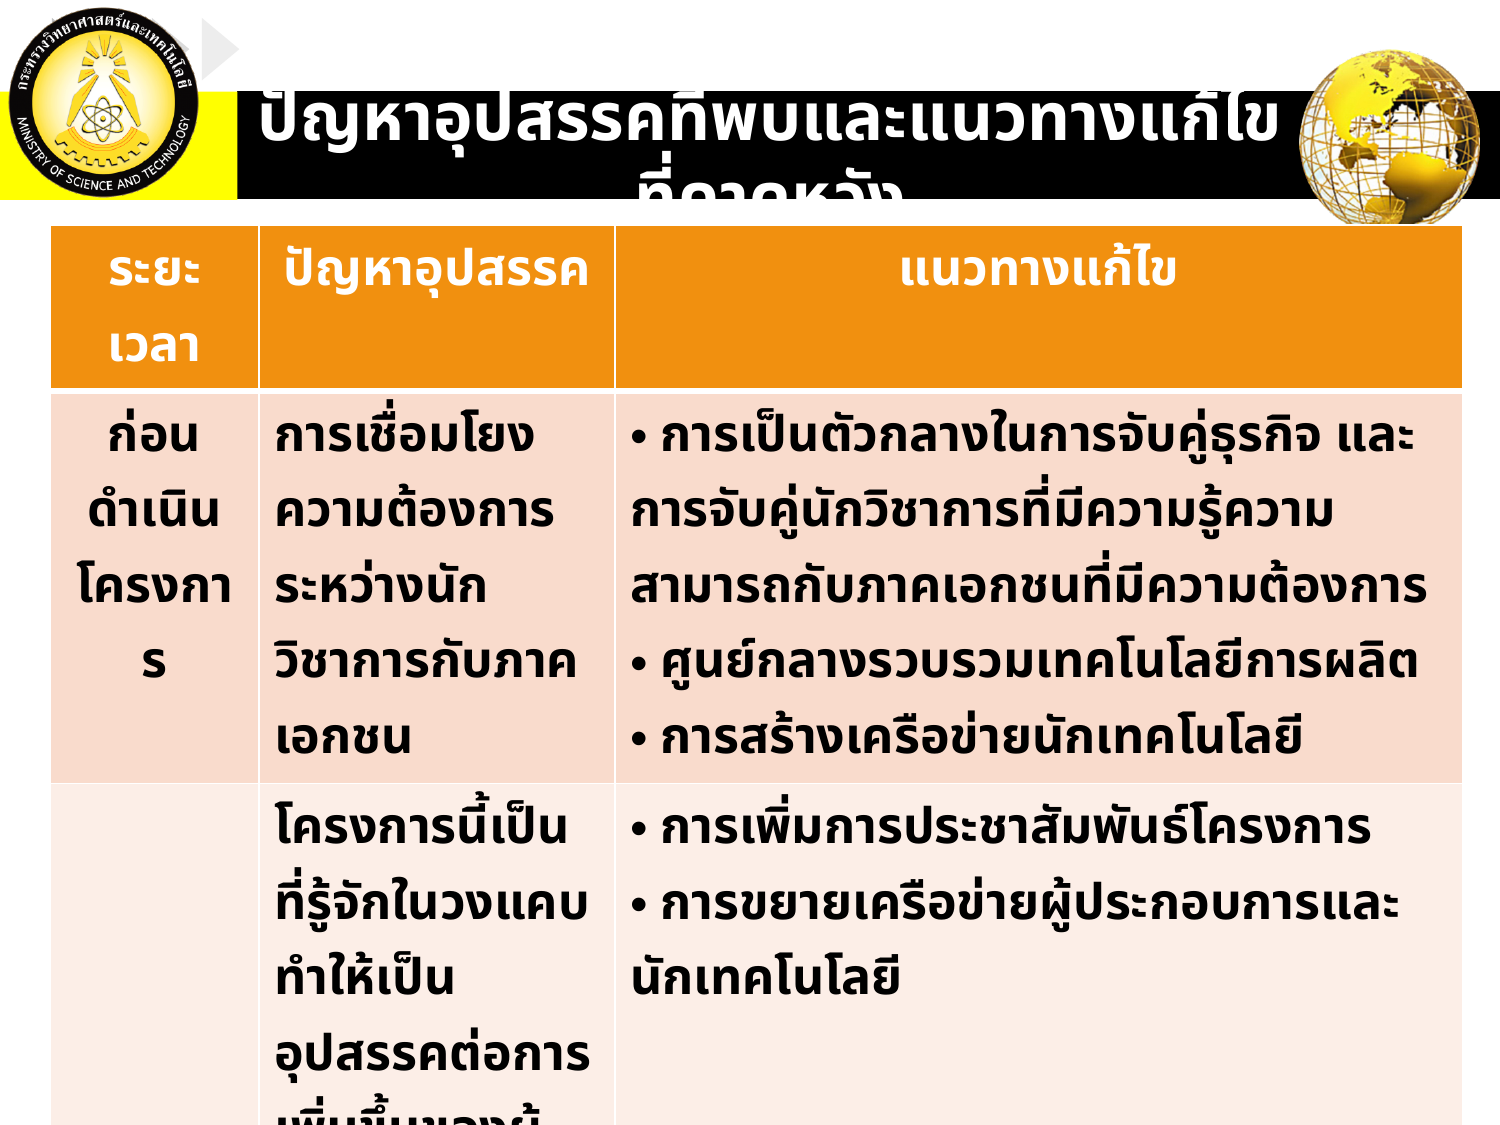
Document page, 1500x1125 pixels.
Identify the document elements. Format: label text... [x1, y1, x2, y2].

table_cell การเพิ่มการประชาสัมพันธ์โครงการ การขยายเครือข่ายผู้ประกอบการและนักเทคโนโลยี [616, 784, 1462, 1125]
table_header ปัญหาอุปสรรค [260, 226, 614, 388]
table_cell การเป็นตัวกลางในการจับคู่ธุรกิจ และการจับคู่นักวิชาการที่มีความรู้ความสามารถกับภาคเอกชนที่มีความต้องการ ศูนย์กลางรวบรวมเทคโนโลยีการผลิต การสร้างเครือข่ายนักเทคโนโลยี [616, 394, 1462, 783]
picture [0, 0, 205, 209]
table_cell [51, 784, 258, 1125]
table_cell โครงการนี้เป็นที่รู้จักในวงแคบทำให้เป็นอุปสรรคต่อการเพิ่มขึ้นของผู้ประกอบรายใหม่ [260, 784, 614, 1125]
title ปัญหาอุปสรรคที่พบและแนวทางแก้ไขที่คาดหวัง [240, 107, 1300, 200]
table_header แนวทางแก้ไข [616, 226, 1462, 388]
table_cell การเชื่อมโยงความต้องการระหว่างนักวิชาการกับภาคเอกชน [260, 394, 614, 783]
table_header ระยะเวลา [51, 226, 258, 388]
table_cell ก่อนดำเนินโครงการ [51, 394, 258, 783]
picture [1299, 49, 1480, 235]
